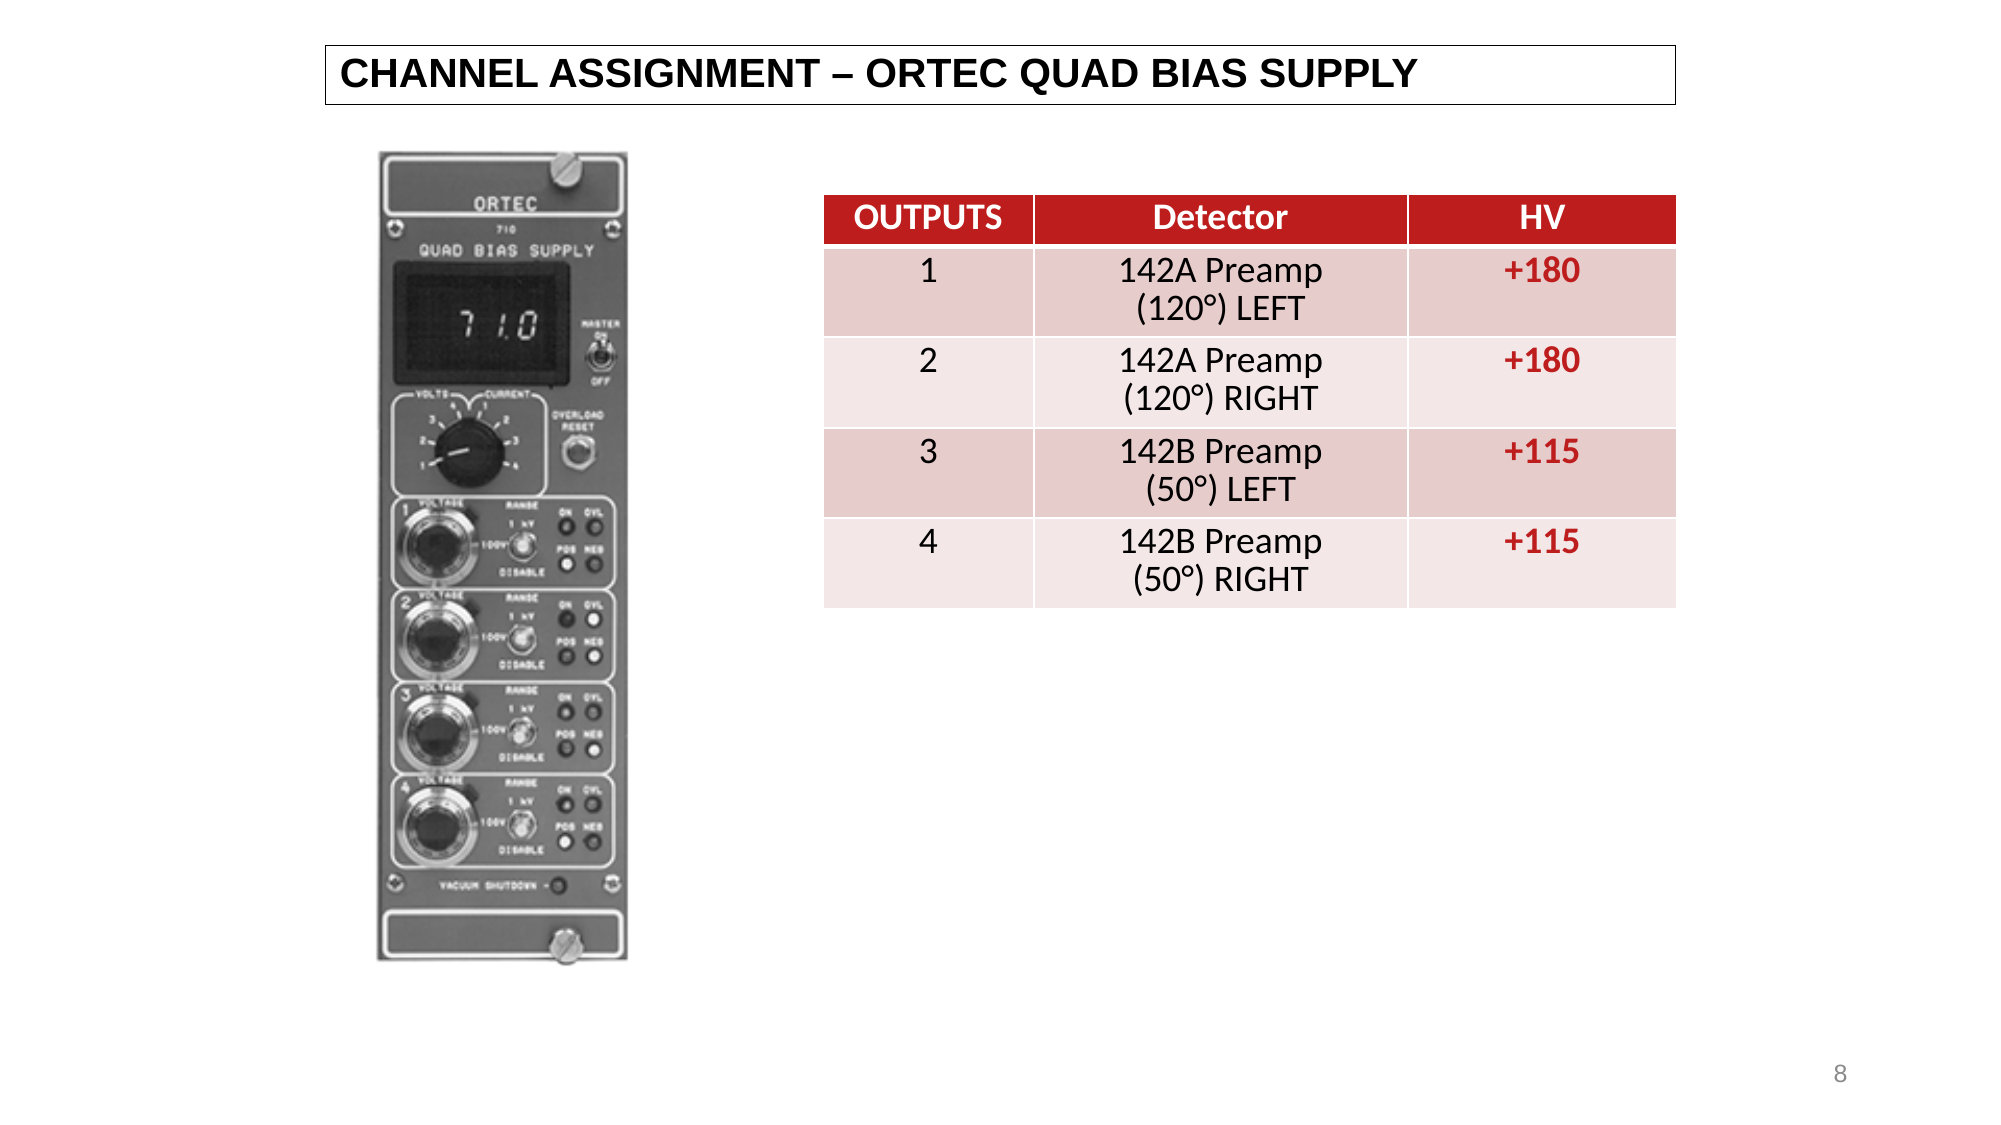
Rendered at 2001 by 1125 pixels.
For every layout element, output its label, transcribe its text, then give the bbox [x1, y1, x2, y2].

table_cell +115 [1409, 519, 1676, 608]
table_cell 142B Preamp (50°) RIGHT [1035, 519, 1407, 608]
title CHANNEL ASSIGNMENT – ORTEC QUAD BIAS SUPPLY [324, 45, 1675, 105]
table_header Detector [1035, 195, 1407, 244]
table_cell +115 [1409, 429, 1676, 517]
slide_number 8 [1412, 1042, 1863, 1103]
table_cell 1 [824, 249, 1033, 336]
table_cell 142A Preamp (120°) LEFT [1035, 249, 1407, 336]
table_cell 4 [824, 519, 1033, 608]
picture [365, 145, 635, 980]
table_cell 2 [824, 338, 1033, 427]
table_cell 142A Preamp (120°) RIGHT [1035, 338, 1407, 427]
table_cell +180 [1409, 249, 1676, 336]
table_cell +180 [1409, 338, 1676, 427]
table_header HV [1409, 195, 1676, 244]
table_header OUTPUTS [824, 195, 1033, 244]
table_cell 3 [824, 429, 1033, 517]
table_cell 142B Preamp (50°) LEFT [1035, 429, 1407, 517]
